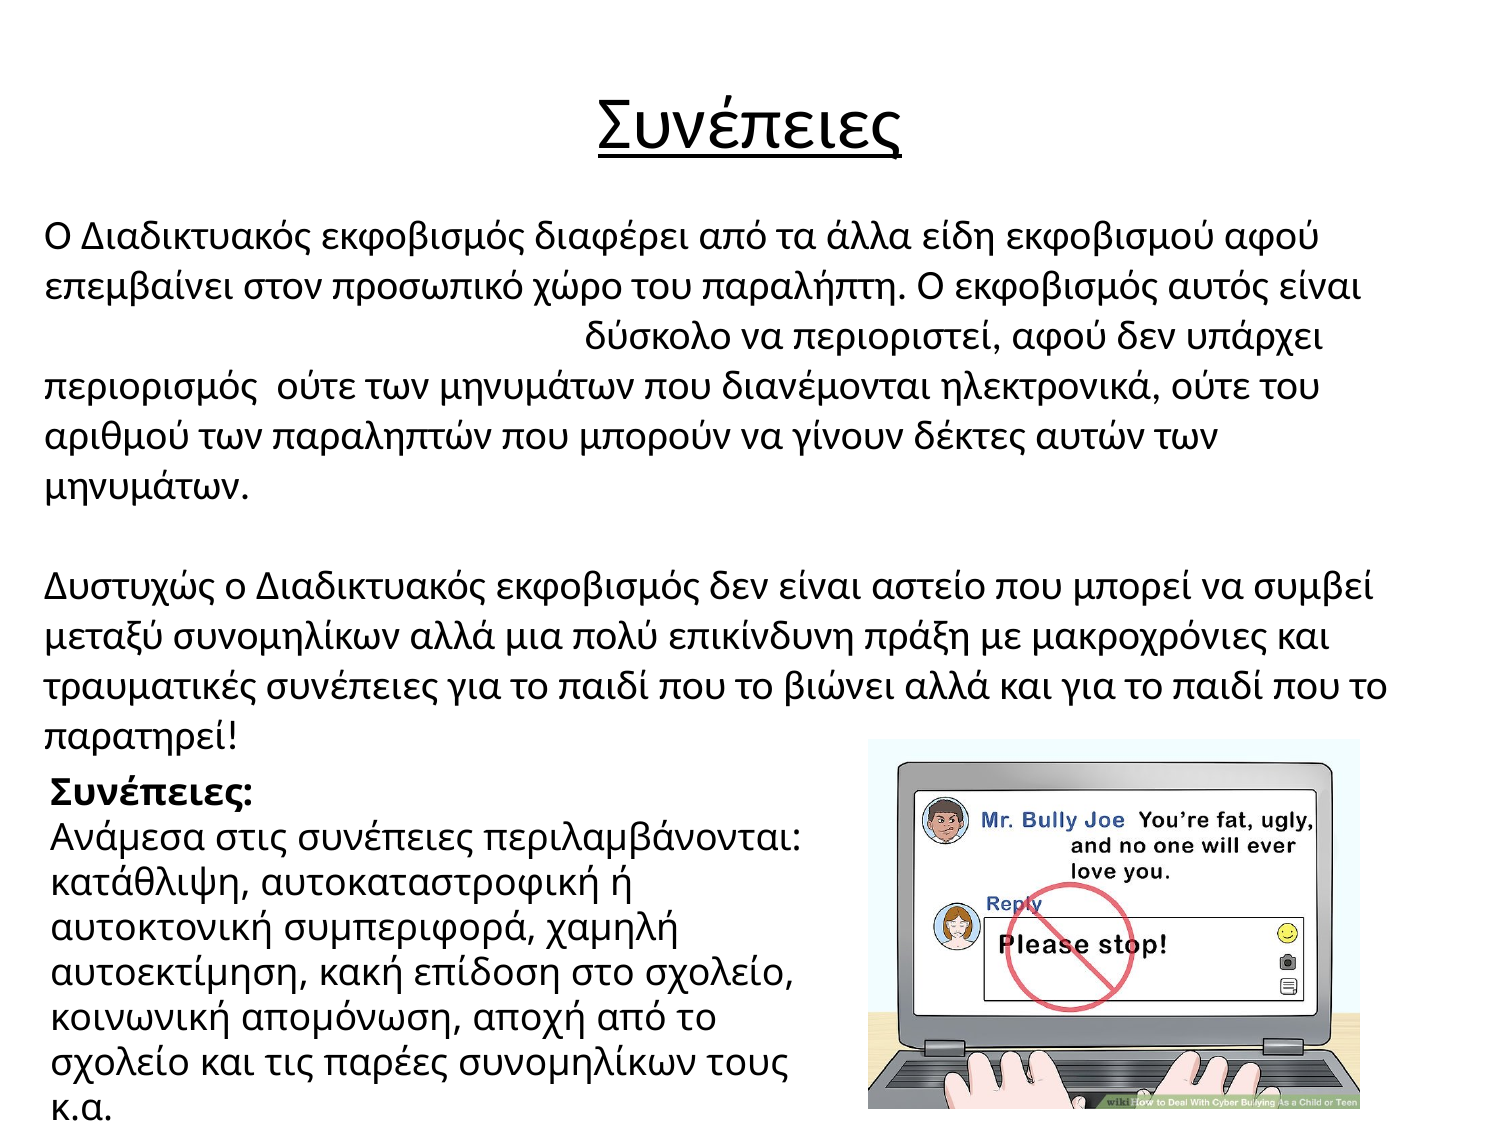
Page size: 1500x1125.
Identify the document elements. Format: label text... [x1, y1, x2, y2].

text_box Συνέπειες [0, 66, 1500, 172]
text_box Συνέπειες: Ανάµεσα στις συνέπειες περιλαµβάνονται: κατάθλιψη, αυτοκαταστροφική ή αυτοκτονική συµπεριφορά, χαµηλή αυτοεκτίµηση, κακή επίδοση στο σχολείο, κοινωνική αποµόνωση, αποχή από το σχολείο και τις παρέες συνοµηλίκων τους κ.α. [35, 760, 868, 1125]
text_box Ο Διαδικτυακός εκφοβισμός διαφέρει από τα άλλα είδη εκφοβισμού αφού επεμβαίνει στον προσωπικό χώρο του παραλήπτη. Ο εκφοβισμός αυτός είναι δύσκολο να περιοριστεί, αφού δεν υπάρχει περιορισμός ούτε των μηνυμάτων που διανέμονται ηλεκτρονικά, ούτε του αριθμού των παραληπτών που μπορούν να γίνουν δέκτες αυτών των μηνυμάτων. Δυστυχώς ο Διαδικτυακός εκφοβισµός δεν είναι αστείο που µπορεί να συµβεί µεταξύ συνοµηλίκων αλλά µια πολύ επικίνδυνη πράξη µε µακροχρόνιες και τραυµατικές συνέπειες για το παιδί που το βιώνει αλλά και για το παιδί που το παρατηρεί! [29, 200, 1447, 816]
picture [867, 739, 1361, 1109]
